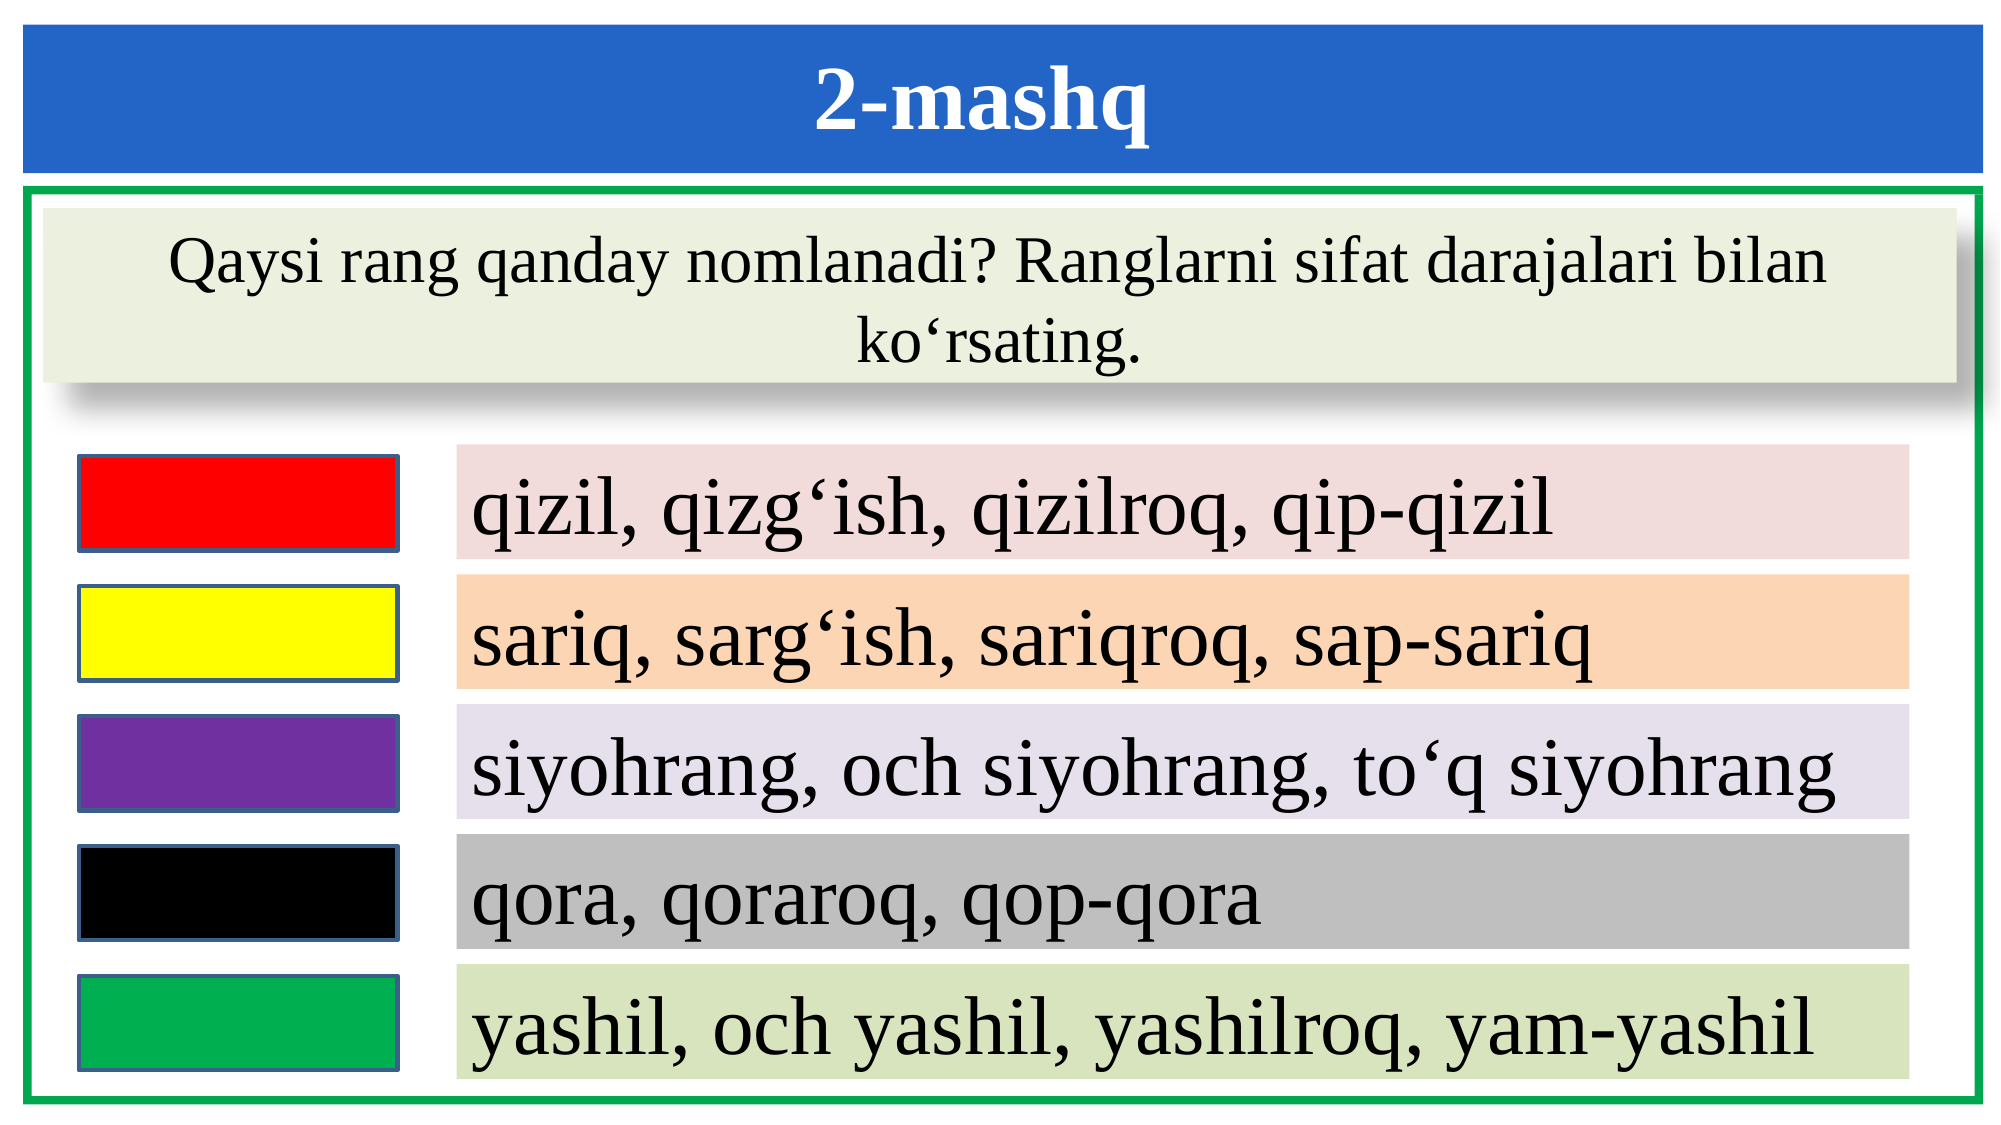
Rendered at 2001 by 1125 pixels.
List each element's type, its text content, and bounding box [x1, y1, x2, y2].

text_box [77, 974, 400, 1072]
text_box yashil, och yashil, yashilroq, yam-yashil [456, 964, 1910, 1079]
text_box Qaysi rang qanday nomlanadi? Ranglarni sifat darajalari bilan ko‘rsating. [43, 208, 1957, 383]
text_box siyohrang, och siyohrang, to‘q siyohrang [456, 704, 1910, 819]
text_box [77, 714, 400, 813]
text_box 2-mashq [799, 30, 1508, 156]
text_box qizil, qizg‘ish, qizilroq, qip-qizil [456, 444, 1910, 560]
text_box [77, 844, 400, 942]
text_box [77, 584, 400, 683]
text_box [77, 454, 400, 553]
text_box sariq, sarg‘ish, sariqroq, sap-sariq [456, 574, 1910, 689]
text_box qora, qoraroq, qop-qora [456, 834, 1910, 949]
